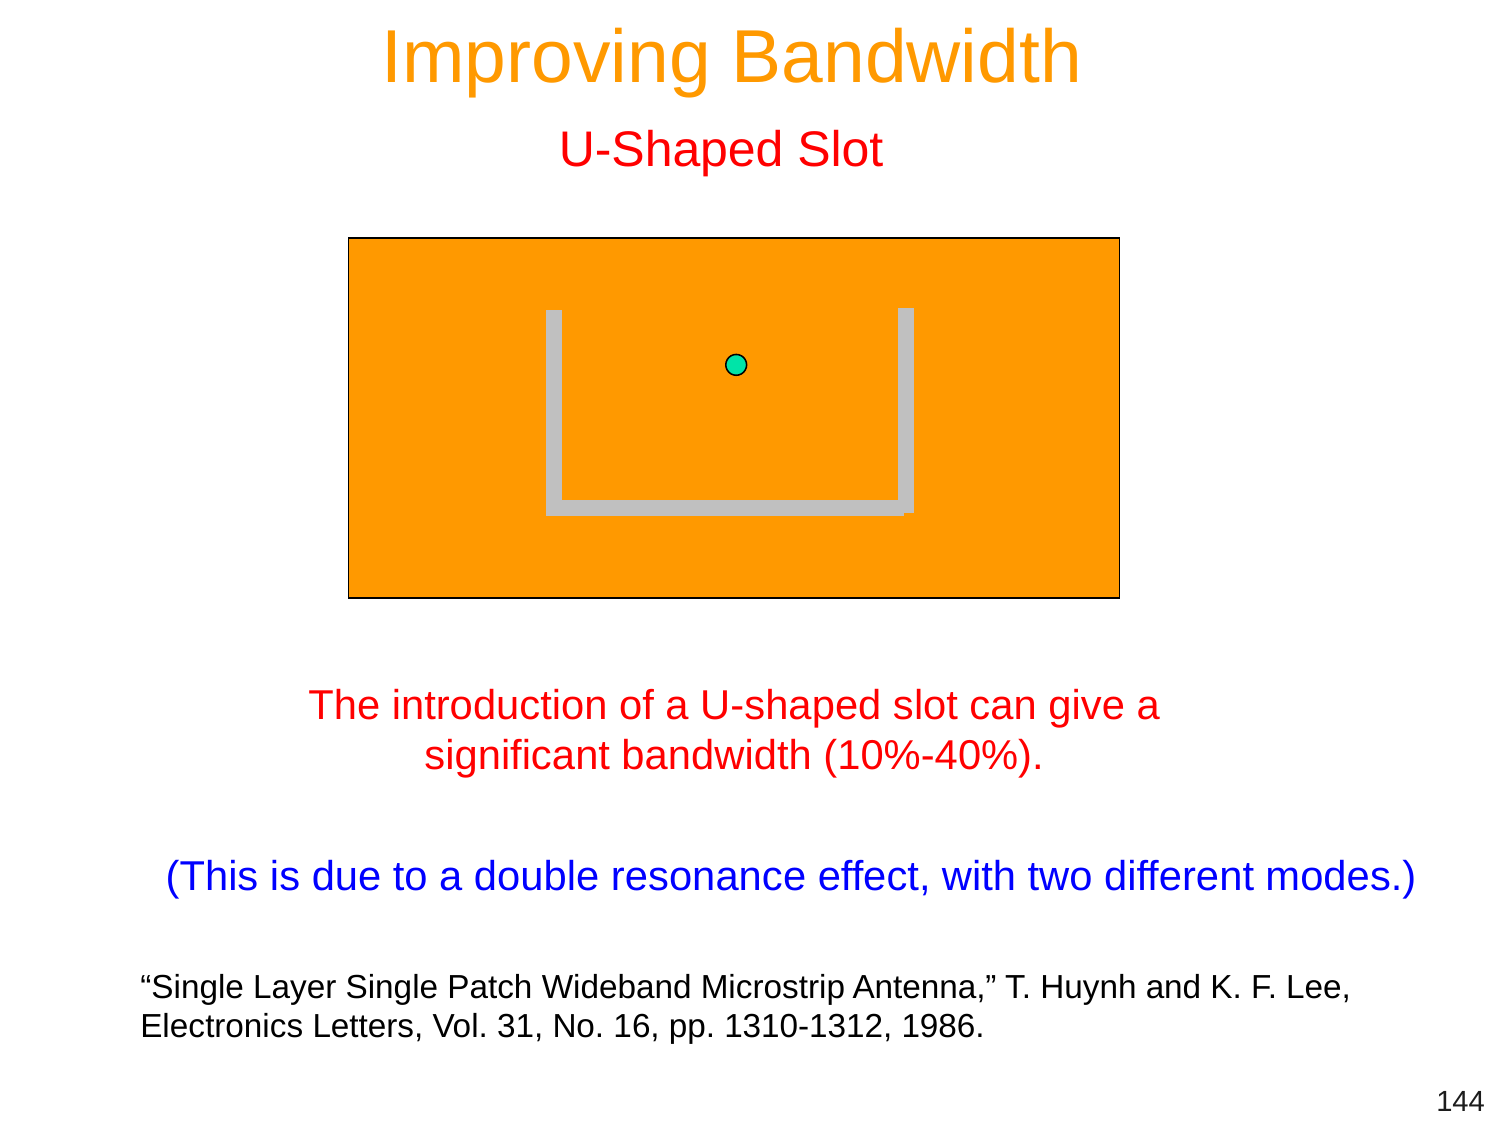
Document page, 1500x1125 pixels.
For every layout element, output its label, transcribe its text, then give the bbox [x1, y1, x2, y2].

text_box Improving Bandwidth [366, 0, 1098, 105]
text_box “Single Layer Single Patch Wideband Microstrip Antenna,” T. Huynh and K. F. Lee, Electronics Letters, Vol. 31, No. 16, pp. 1310-1312, 1986. [125, 957, 1397, 1052]
text_box The introduction of a U-shaped slot can give a significant bandwidth (10%-40%). [202, 670, 1266, 786]
text_box U-Shaped Slot [543, 109, 941, 185]
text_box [348, 237, 1120, 599]
text_box (This is due to a double resonance effect, with two different modes.) [150, 841, 1433, 906]
slide_number 144 [1382, 1050, 1500, 1125]
